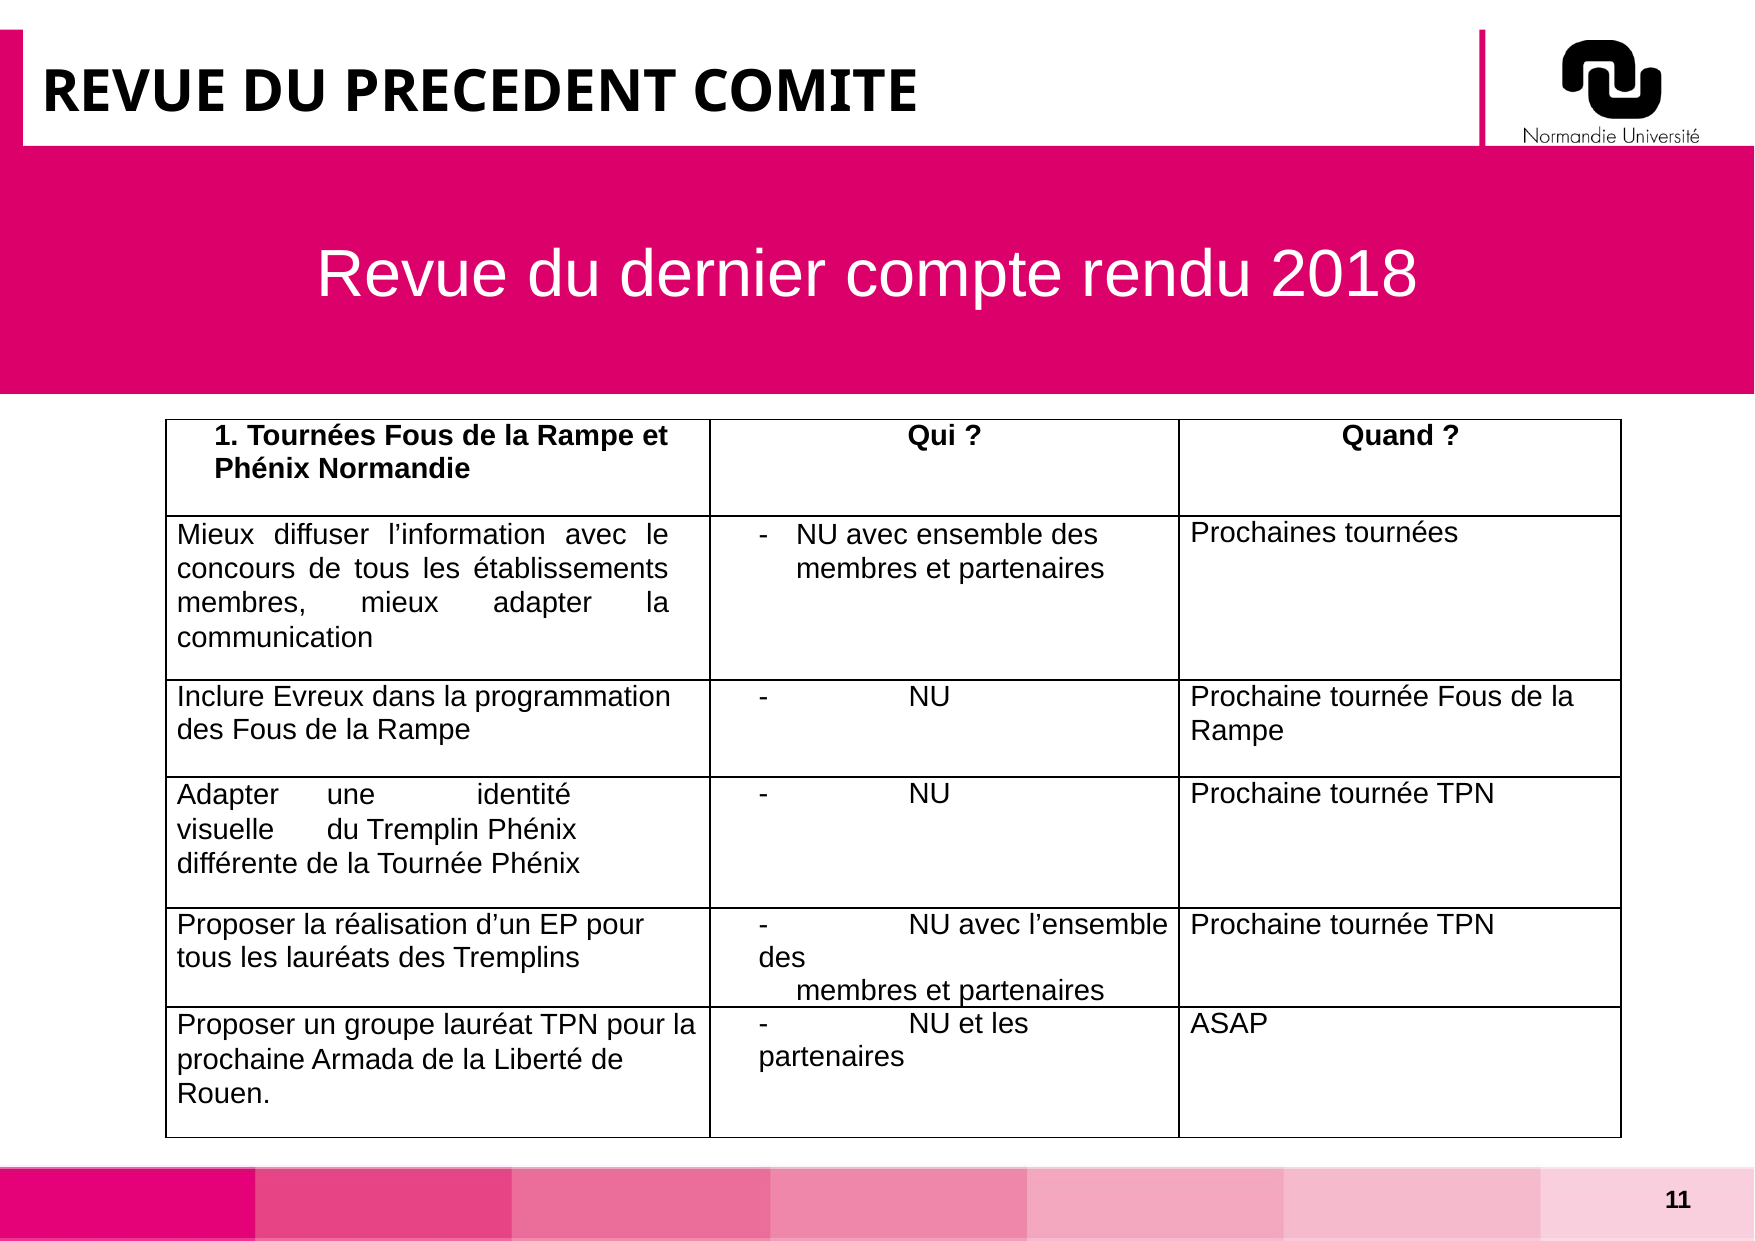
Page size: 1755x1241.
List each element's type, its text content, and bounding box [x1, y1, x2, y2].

text_box Revue du dernier compte rendu 2018 [0, 145, 1755, 394]
picture [1524, 40, 1699, 143]
picture [0, 1163, 1755, 1241]
table_cell - NU avec ensemble des membres et partenaires [711, 517, 1178, 679]
table_cell Mieux diffuser l’information avec le concours de tous les établissements membres, mieux adapter la communication [167, 517, 709, 679]
table_header 1. Tournées Fous de la Rampe et Phénix Normandie [167, 420, 709, 515]
table_cell Prochaine tournée TPN [1180, 909, 1620, 1006]
table_header Qui ? [711, 420, 1178, 515]
table_cell - NU [711, 681, 1178, 776]
table_cell Prochaine tournée TPN [1180, 778, 1620, 907]
table_cell - NU [711, 778, 1178, 907]
table_cell Proposer un groupe lauréat TPN pour la prochaine Armada de la Liberté de Rouen. [167, 1008, 709, 1137]
table_cell - NU avec l’ensemble des membres et partenaires [711, 909, 1178, 1006]
title REVUE DU PRECEDENT COMITE [41, 29, 1363, 145]
table_cell Adapter une identité visuelle du Tremplin Phénix différente de la Tournée Phénix [167, 778, 709, 907]
slide_number 11 [1621, 1175, 1736, 1223]
table_cell Inclure Evreux dans la programmation des Fous de la Rampe [167, 681, 709, 776]
table_header Quand ? [1180, 420, 1620, 515]
table_cell Prochaine tournée Fous de la Rampe [1180, 681, 1620, 776]
table_cell Prochaines tournées [1180, 517, 1620, 679]
table_cell - NU et les partenaires [711, 1008, 1178, 1137]
table_cell ASAP [1180, 1008, 1620, 1137]
table_cell Proposer la réalisation d’un EP pour tous les lauréats des Tremplins [167, 909, 709, 1006]
